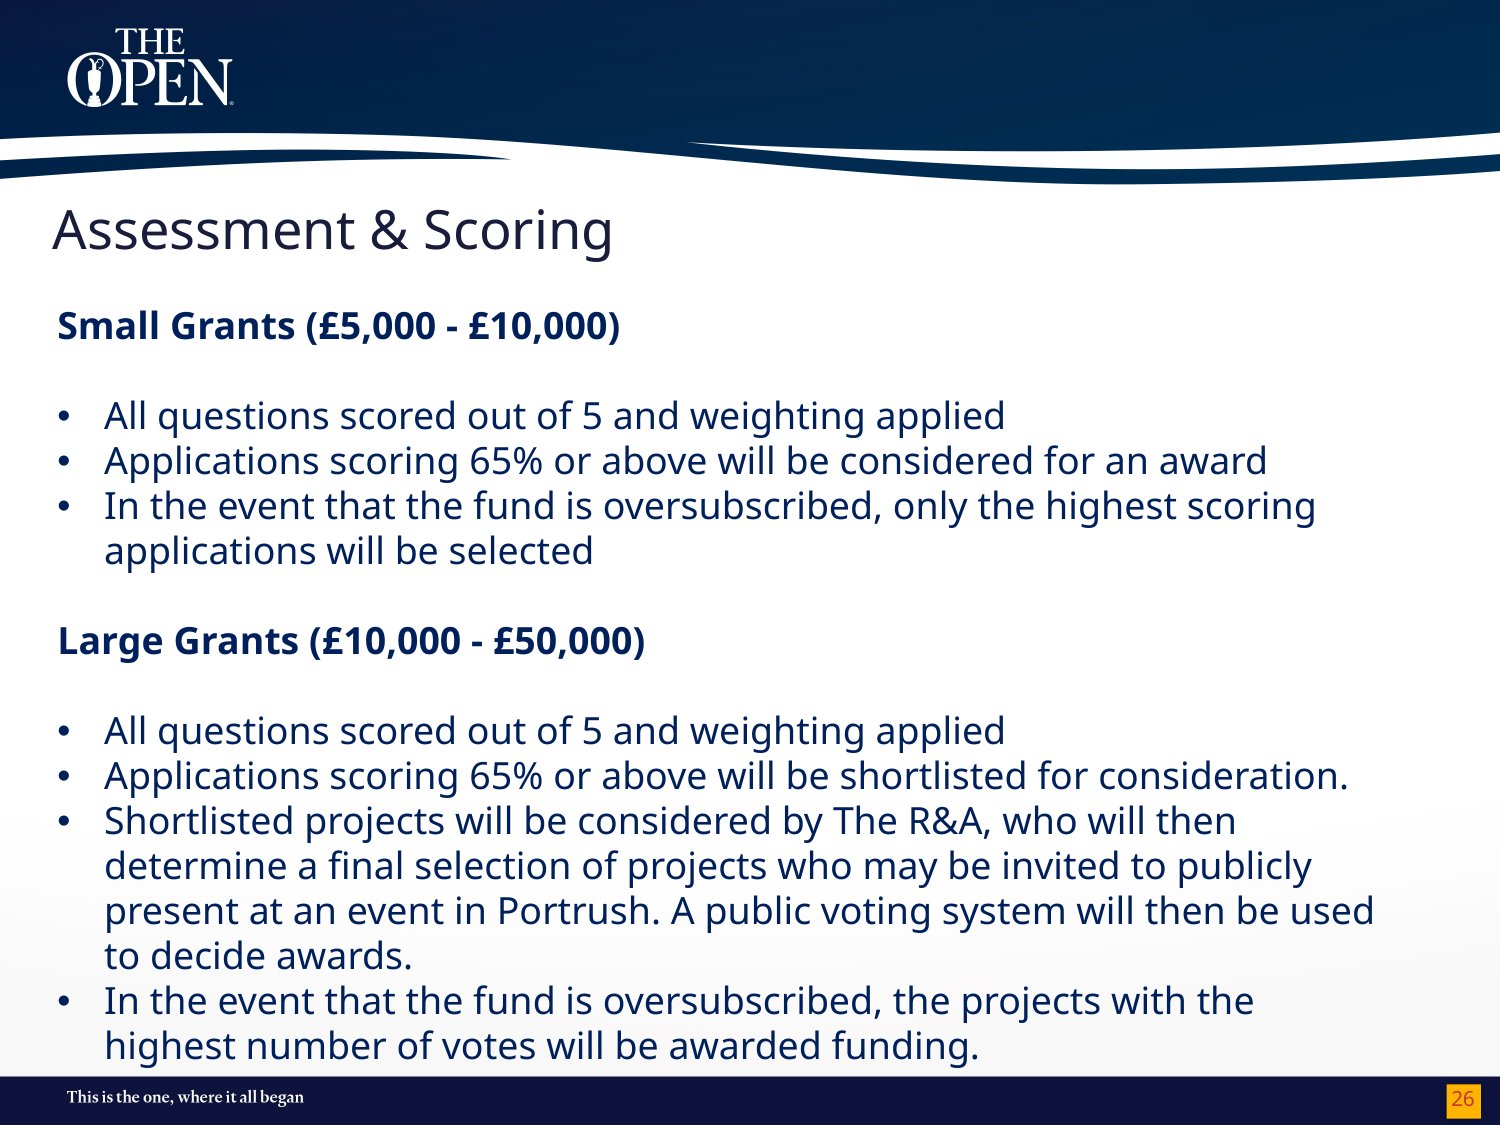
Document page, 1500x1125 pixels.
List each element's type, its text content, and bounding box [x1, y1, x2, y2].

slide_number 26 [1446, 1077, 1495, 1123]
text_box Small Grants (£5,000 - £10,000) All questions scored out of 5 and weighting applied Applications scoring 65% or above will be considered for an award In the event that the fund is oversubscribed, only the highest scoring applications will be selected Large Grants (£10,000 - £50,000) All questions scored out of 5 and weighting applied Applications scoring 65% or above will be shortlisted for consideration. Shortlisted projects will be considered by The R&A, who will then determine a final selection of projects who may be invited to publicly present at an event in Portrush. A public voting system will then be used to decide awards. In the event that the fund is oversubscribed, the projects with the highest number of votes will be awarded funding. [42, 295, 1401, 1125]
title Assessment & Scoring [52, 195, 1424, 314]
picture [0, 0, 1500, 1125]
